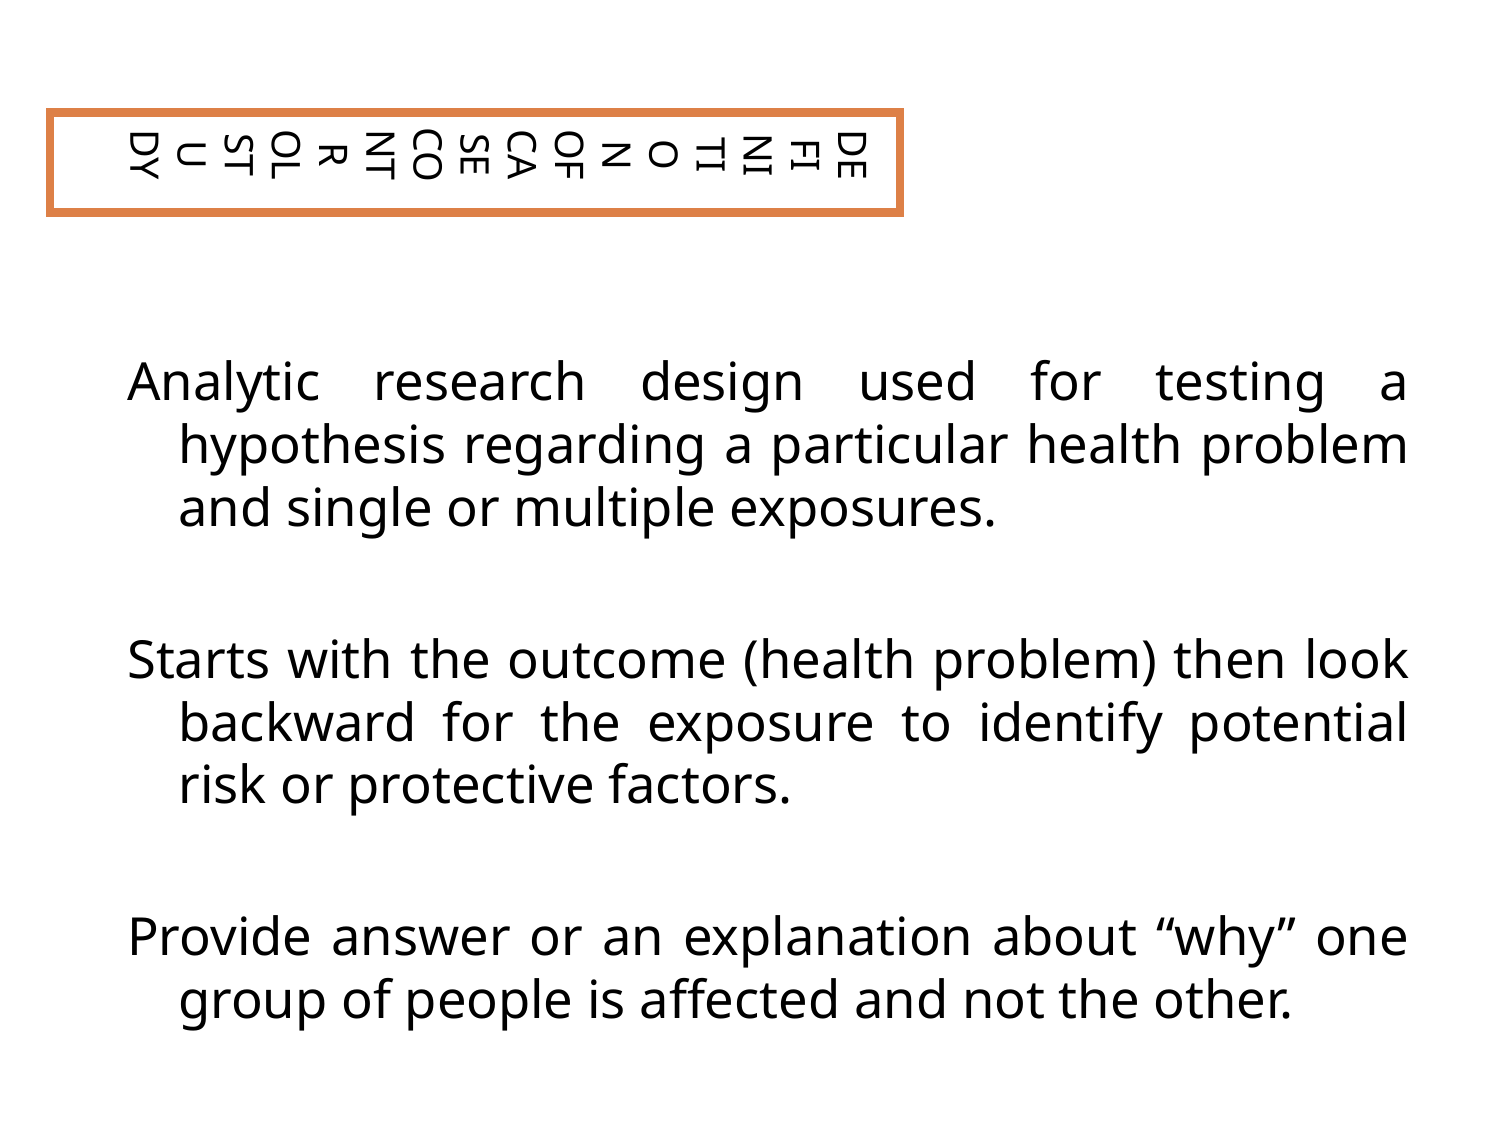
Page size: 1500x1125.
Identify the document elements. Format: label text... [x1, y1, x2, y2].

list DEFINITION OF CASE CONTROL STUDY [46, 108, 904, 217]
list Analytic research design used for testing a hypothesis regarding a particular health problem and single or multiple exposures. Starts with the outcome (health problem) then look backward for the exposure to identify potential risk or protective factors. Provide answer or an explanation about “why” one group of people is affected and not the other. [112, 262, 1425, 1038]
